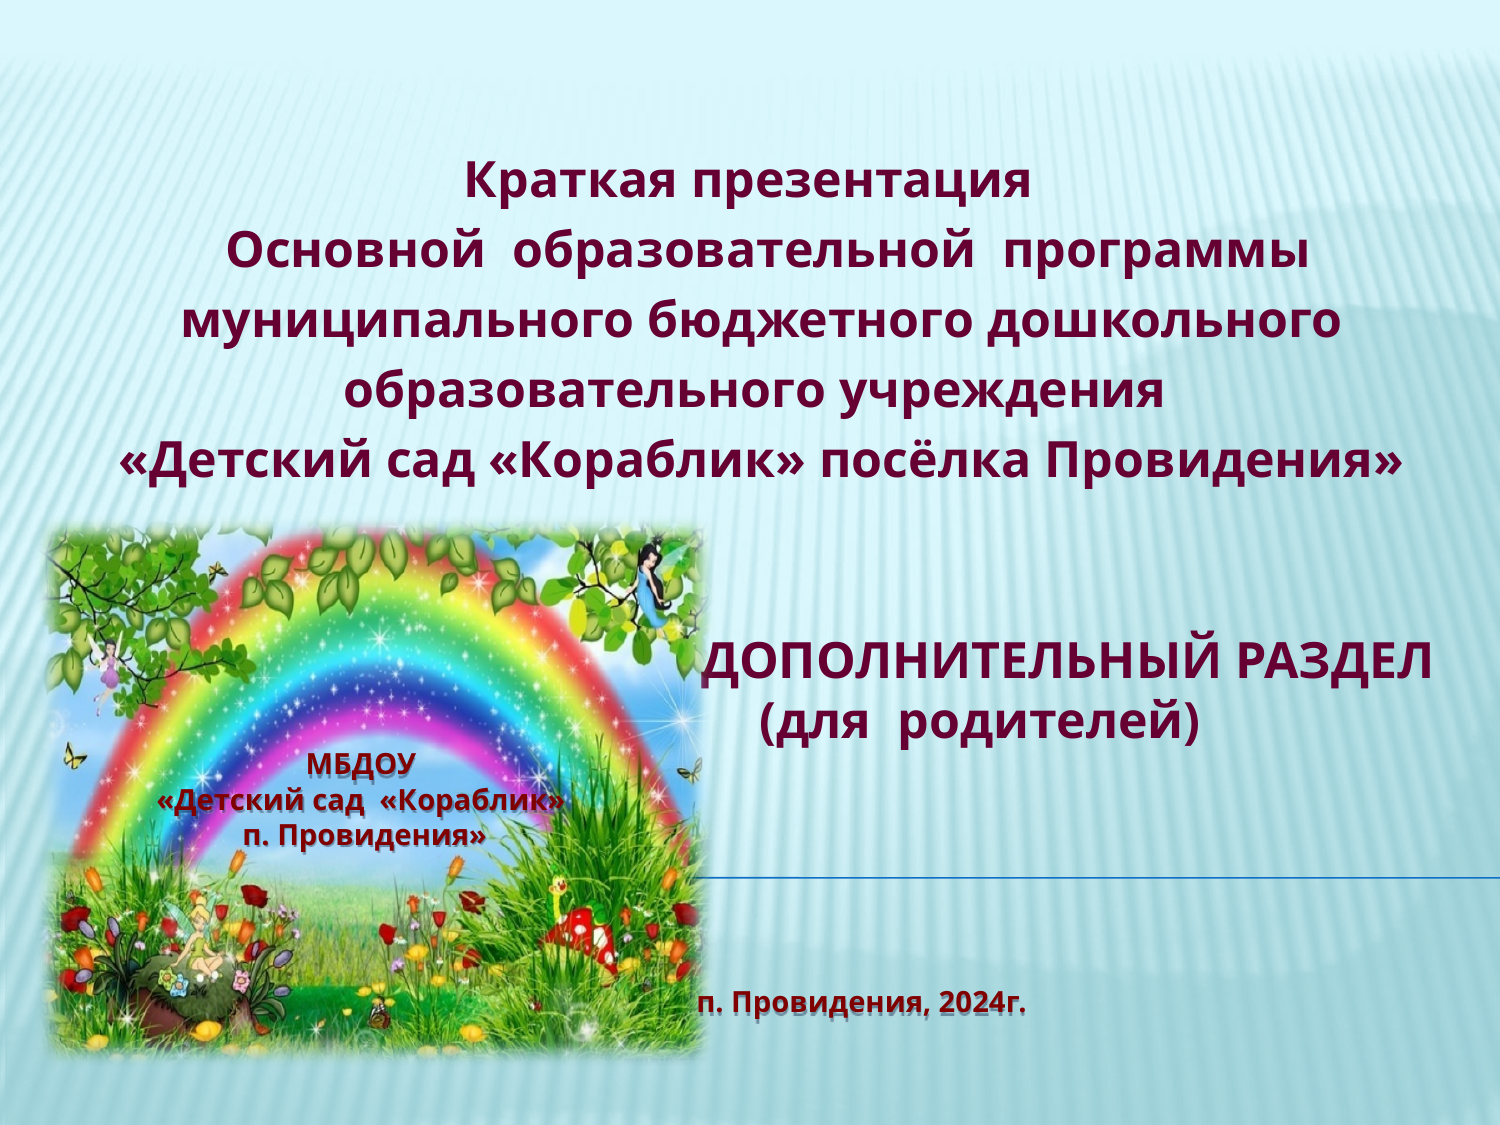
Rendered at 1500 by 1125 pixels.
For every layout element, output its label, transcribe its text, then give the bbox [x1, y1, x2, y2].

text_box п. Провидения, 2024г. [625, 975, 1098, 1093]
picture [34, 514, 715, 1067]
subtitle Краткая презентация Основной образовательной программы муниципального бюджетного дошкольного образовательного учреждения «Детский сад «Кораблик» посёлка Провидения» [46, 140, 1477, 575]
title Дополнительный раздел (для родителей) [723, 621, 1450, 891]
